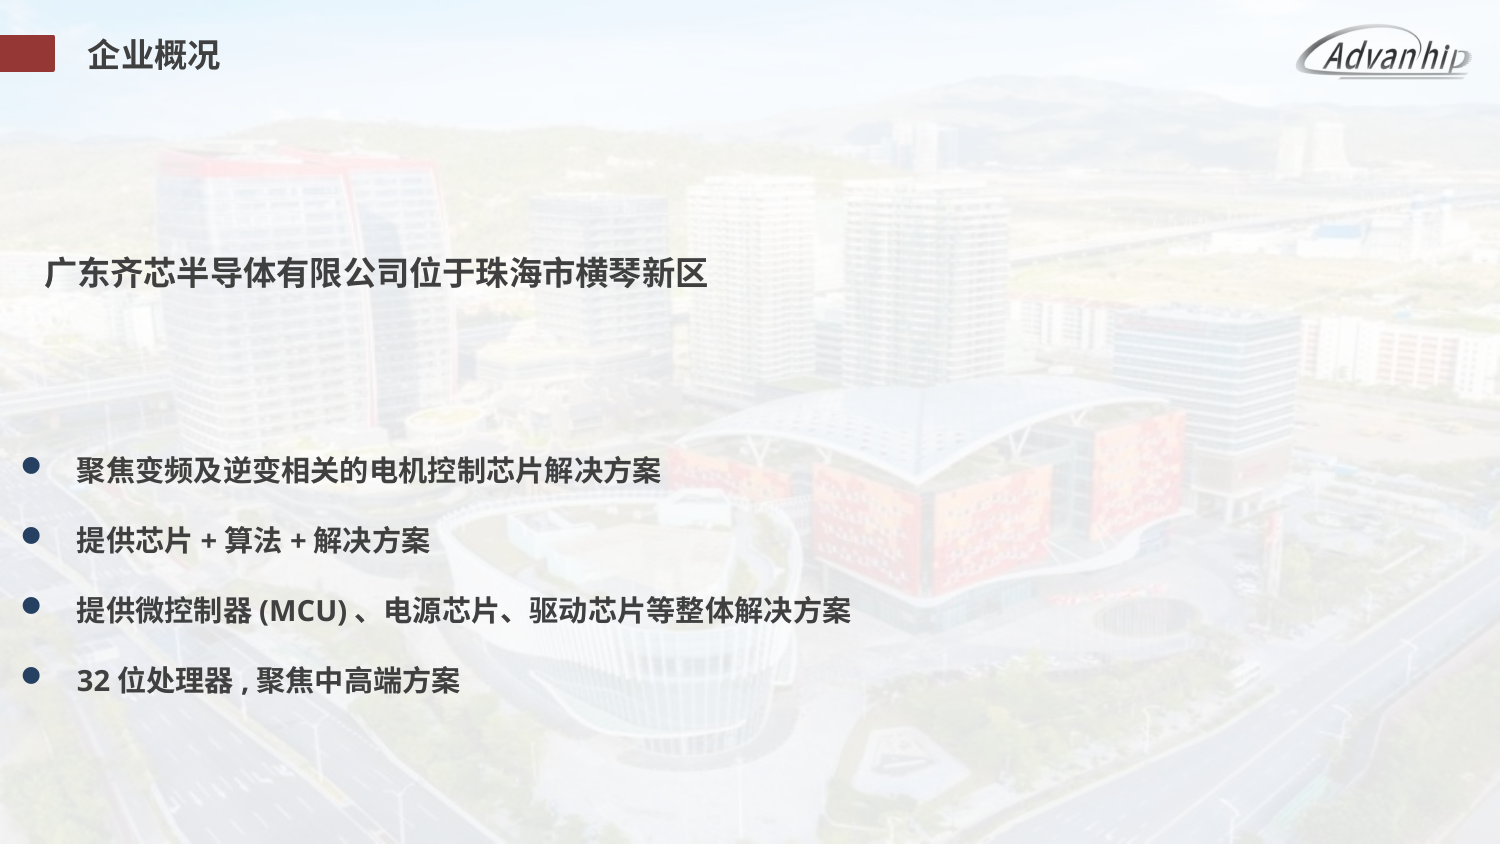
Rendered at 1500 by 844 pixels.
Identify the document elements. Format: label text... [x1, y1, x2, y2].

text_box [1316, 43, 1452, 65]
text_box Cortex M4F 200MHz FPU MPU [1313, 41, 1455, 67]
table_cell [1326, 49, 1442, 59]
text_box 广东齐芯半导体有限公司位于珠海市横琴新区 [29, 244, 756, 300]
text_box 企业概况 [76, 28, 621, 80]
text_box 聚焦变频及逆变相关的电机控制芯片解决方案 提供芯片+算法+解决方案 提供微控制器(MCU)、电源芯片、驱动芯片等整体解决方案 32位处理器,聚焦中高端方案 [5, 409, 896, 755]
text_box PLL:48MHz [1320, 45, 1448, 63]
text_box 内机 [1310, 39, 1458, 69]
